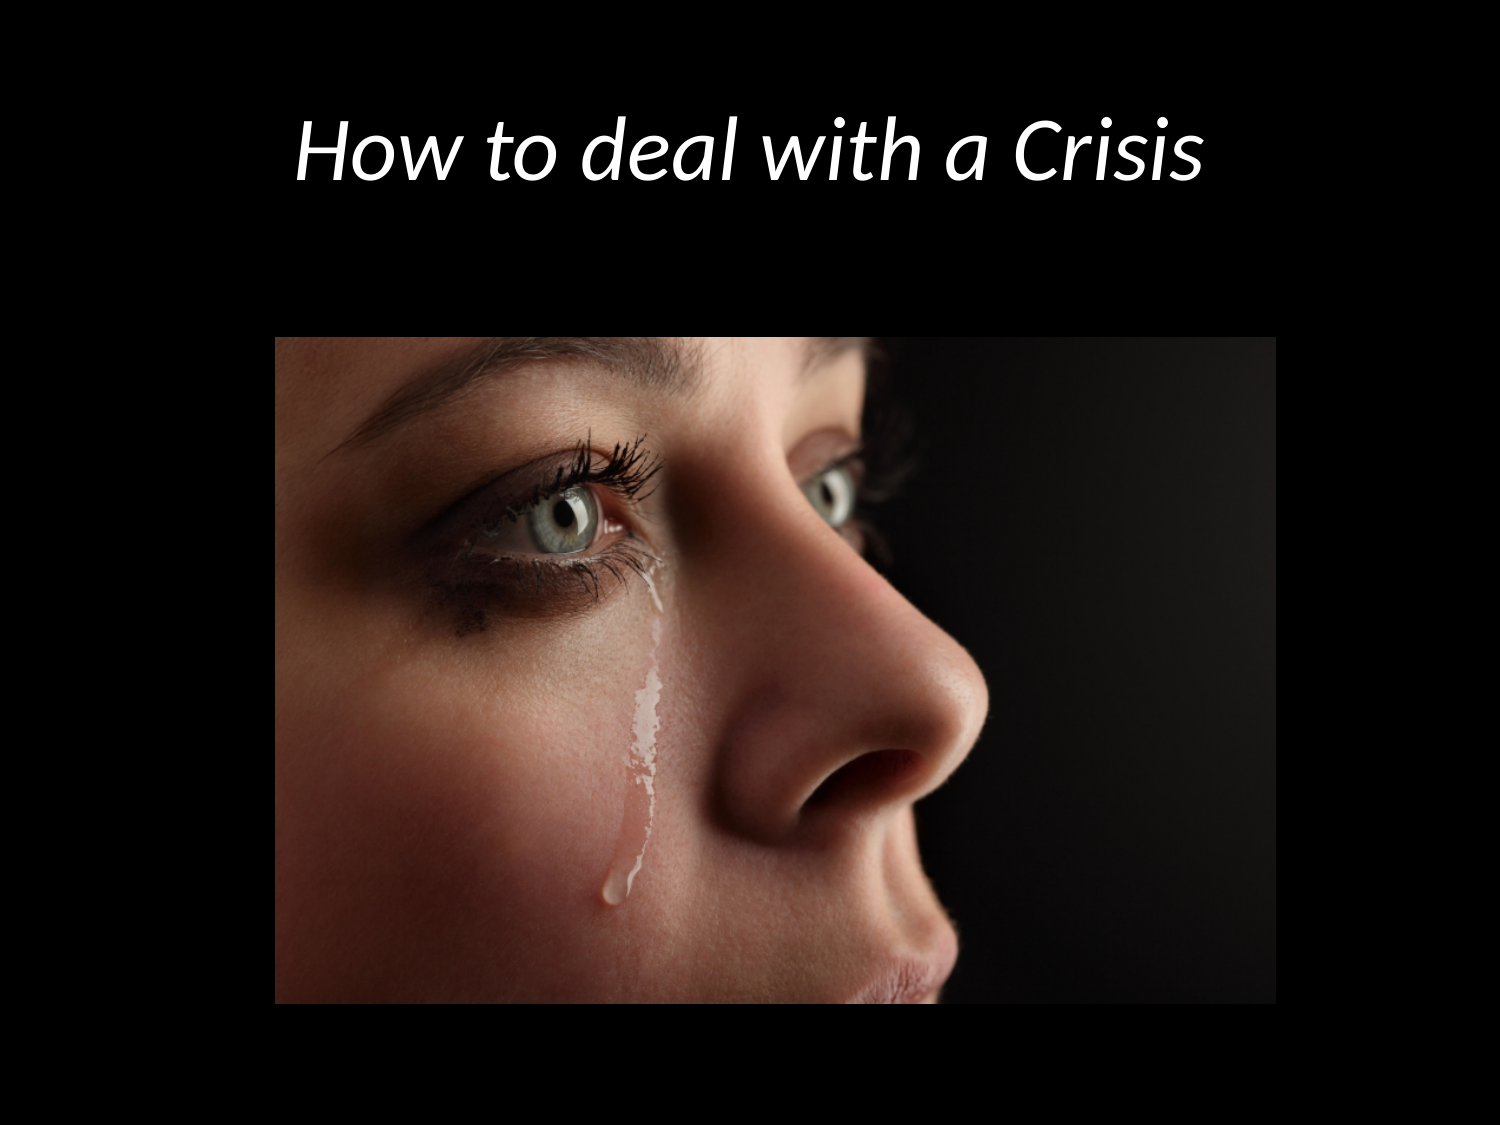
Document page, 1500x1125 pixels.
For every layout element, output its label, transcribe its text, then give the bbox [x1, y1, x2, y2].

title How to deal with a Crisis [0, 75, 1500, 763]
picture [274, 337, 1277, 1004]
